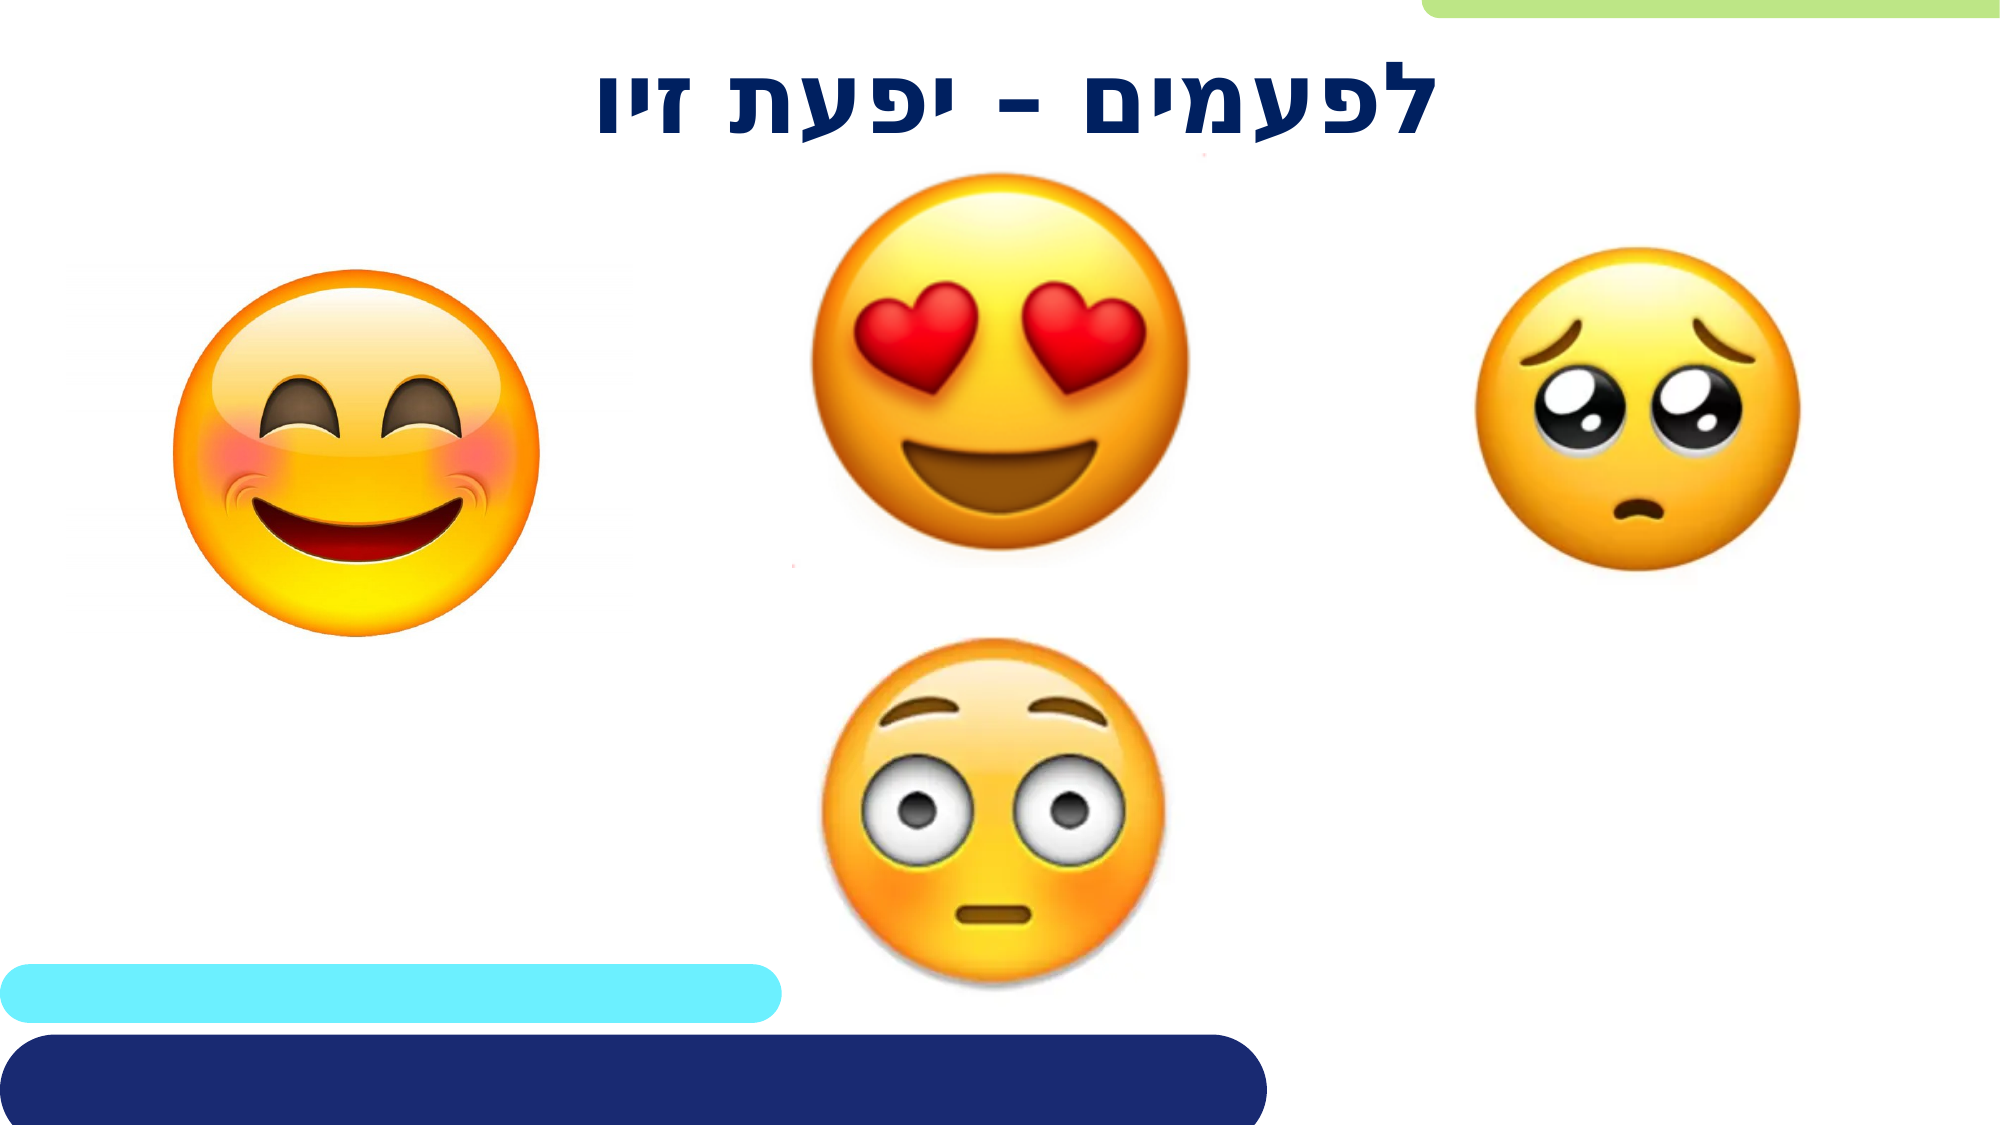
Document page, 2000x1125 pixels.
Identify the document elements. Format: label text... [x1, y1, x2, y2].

picture [1371, 137, 1883, 643]
picture [66, 264, 634, 643]
picture [806, 610, 1194, 1012]
title לפעמים – יפעת זיו [84, 34, 1916, 154]
picture [792, 152, 1208, 568]
